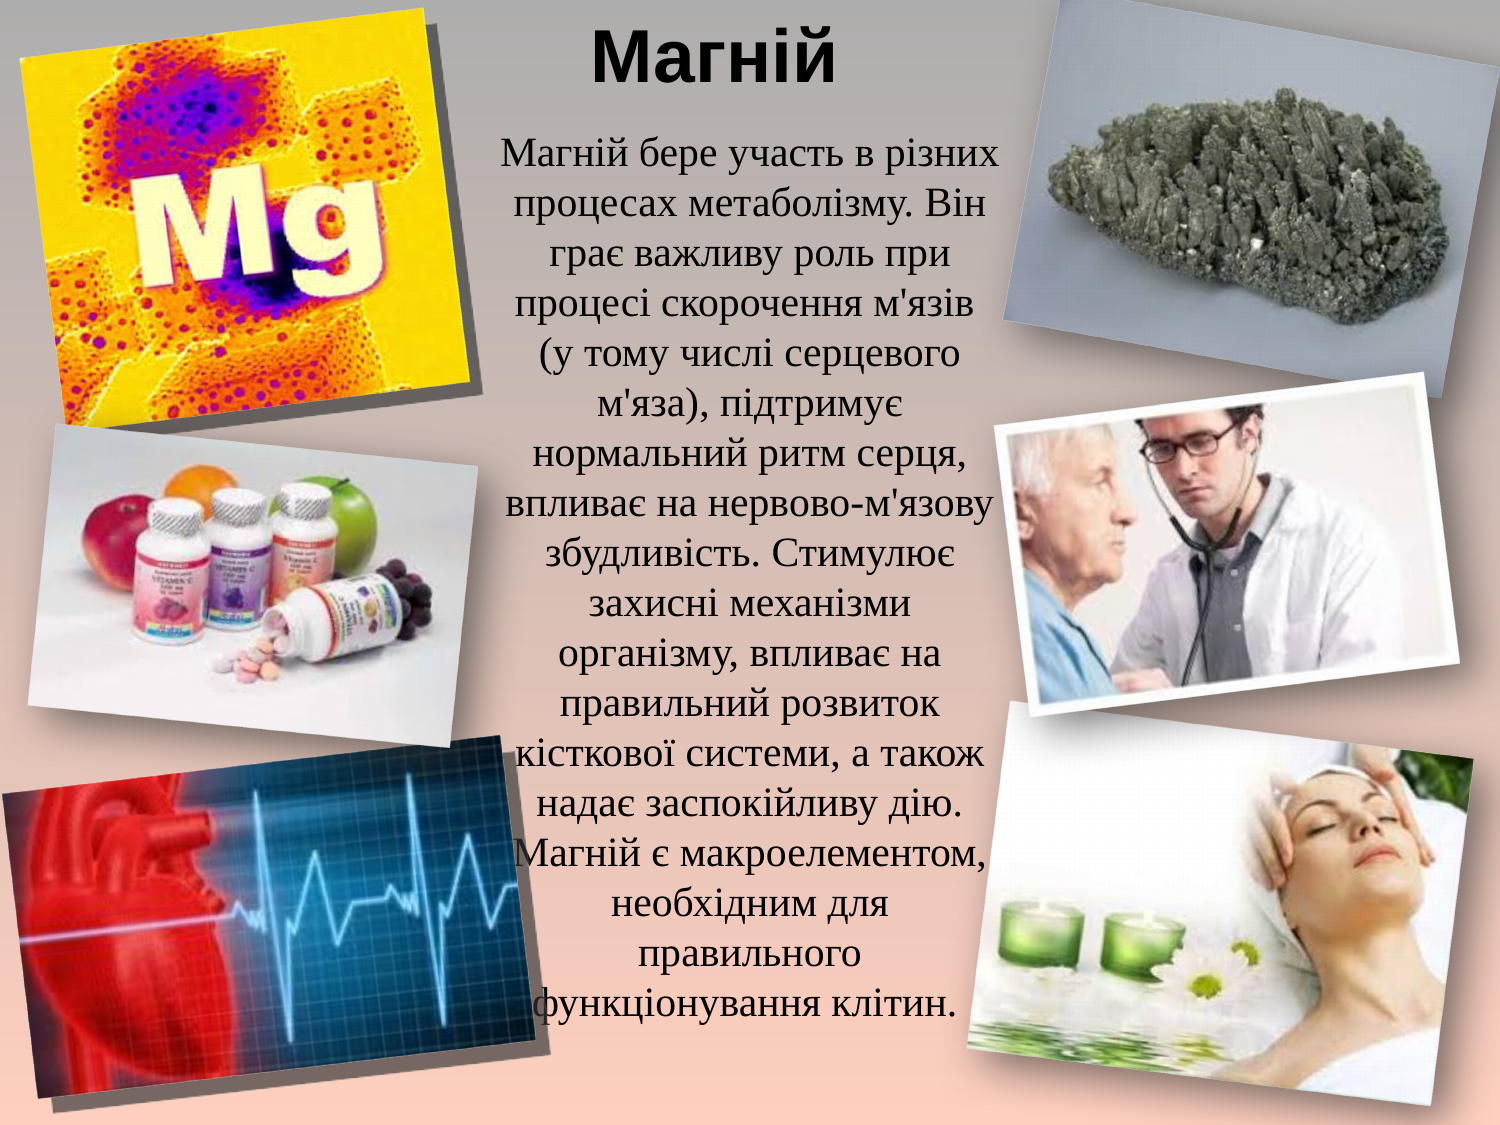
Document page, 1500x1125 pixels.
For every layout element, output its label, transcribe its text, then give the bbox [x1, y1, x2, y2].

picture [3, 736, 535, 1098]
picture [995, 0, 1499, 716]
picture [967, 702, 1473, 1105]
text_box Магній бере участь в різних процесах метаболізму. Він грає важливу роль при процесі скорочення м'язів (у тому числі серцевого м'яза), підтримує нормальний ритм серця, впливає на нервово-м'язову збудливість. Стимулює захисні механізми організму, впливає на правильний розвиток кісткової системи, а також надає заспокійливу дію. Магній є макроелементом, необхідним для правильного функціонування клітин. [480, 117, 1020, 1033]
picture [21, 8, 477, 747]
text_box Магній [575, 0, 854, 105]
